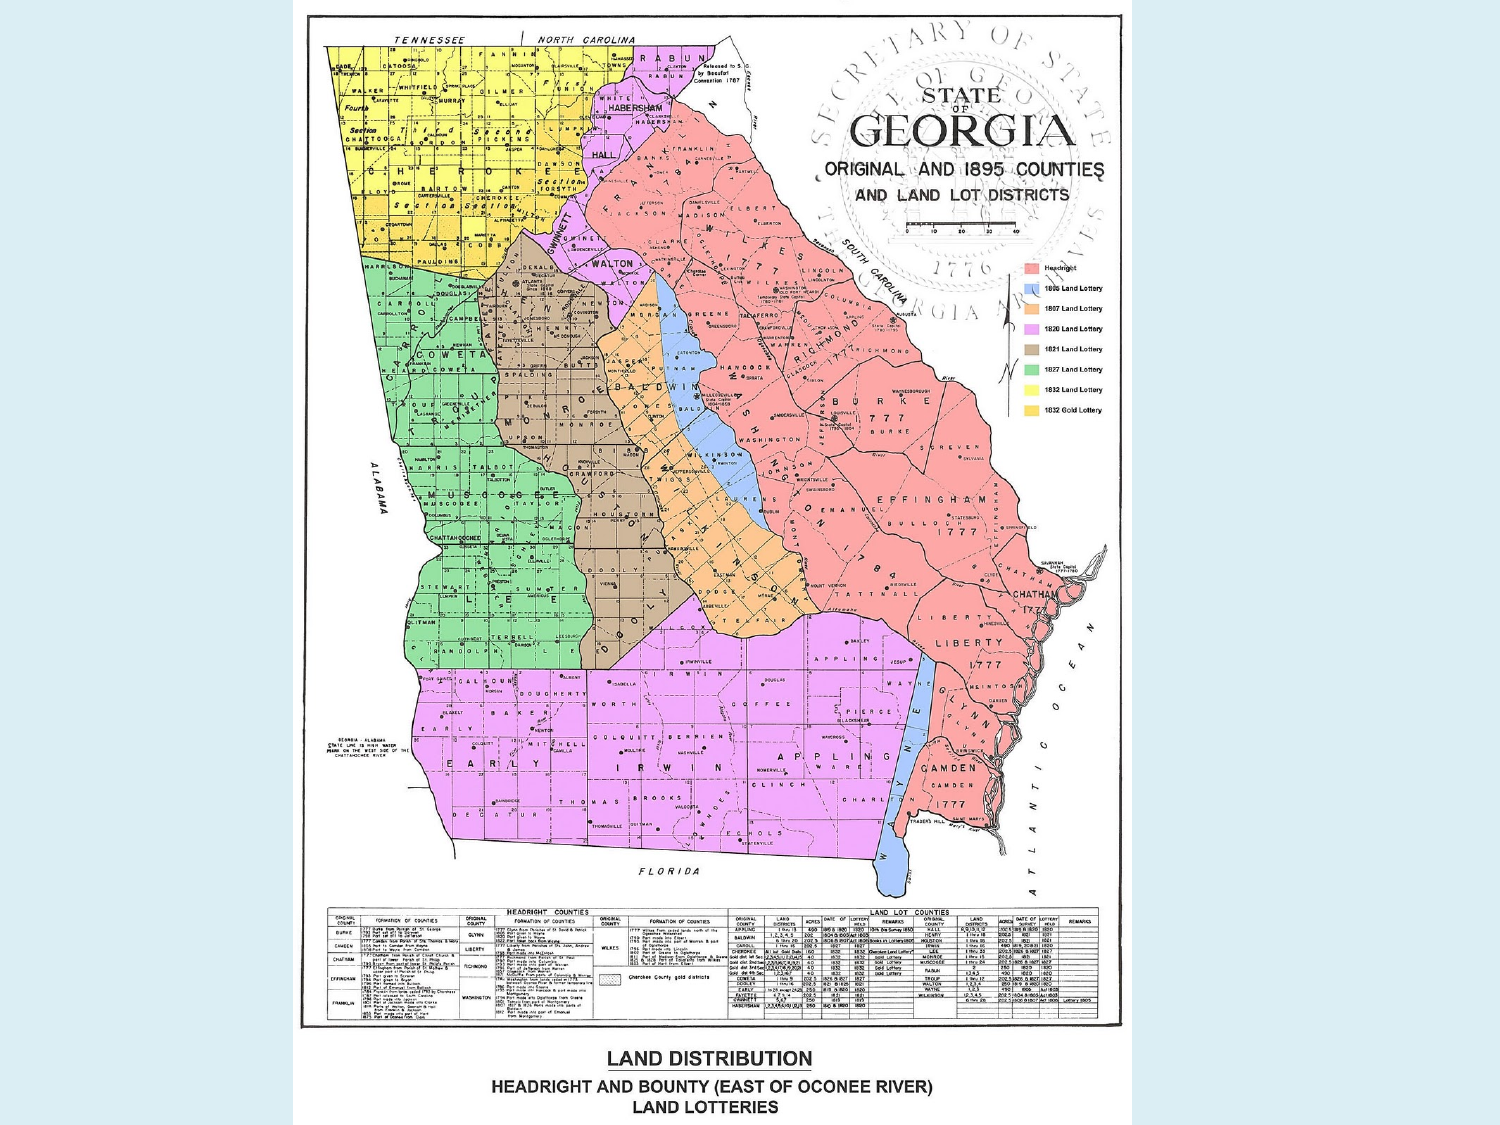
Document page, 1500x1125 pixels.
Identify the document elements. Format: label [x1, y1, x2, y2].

picture [293, 0, 1132, 1125]
